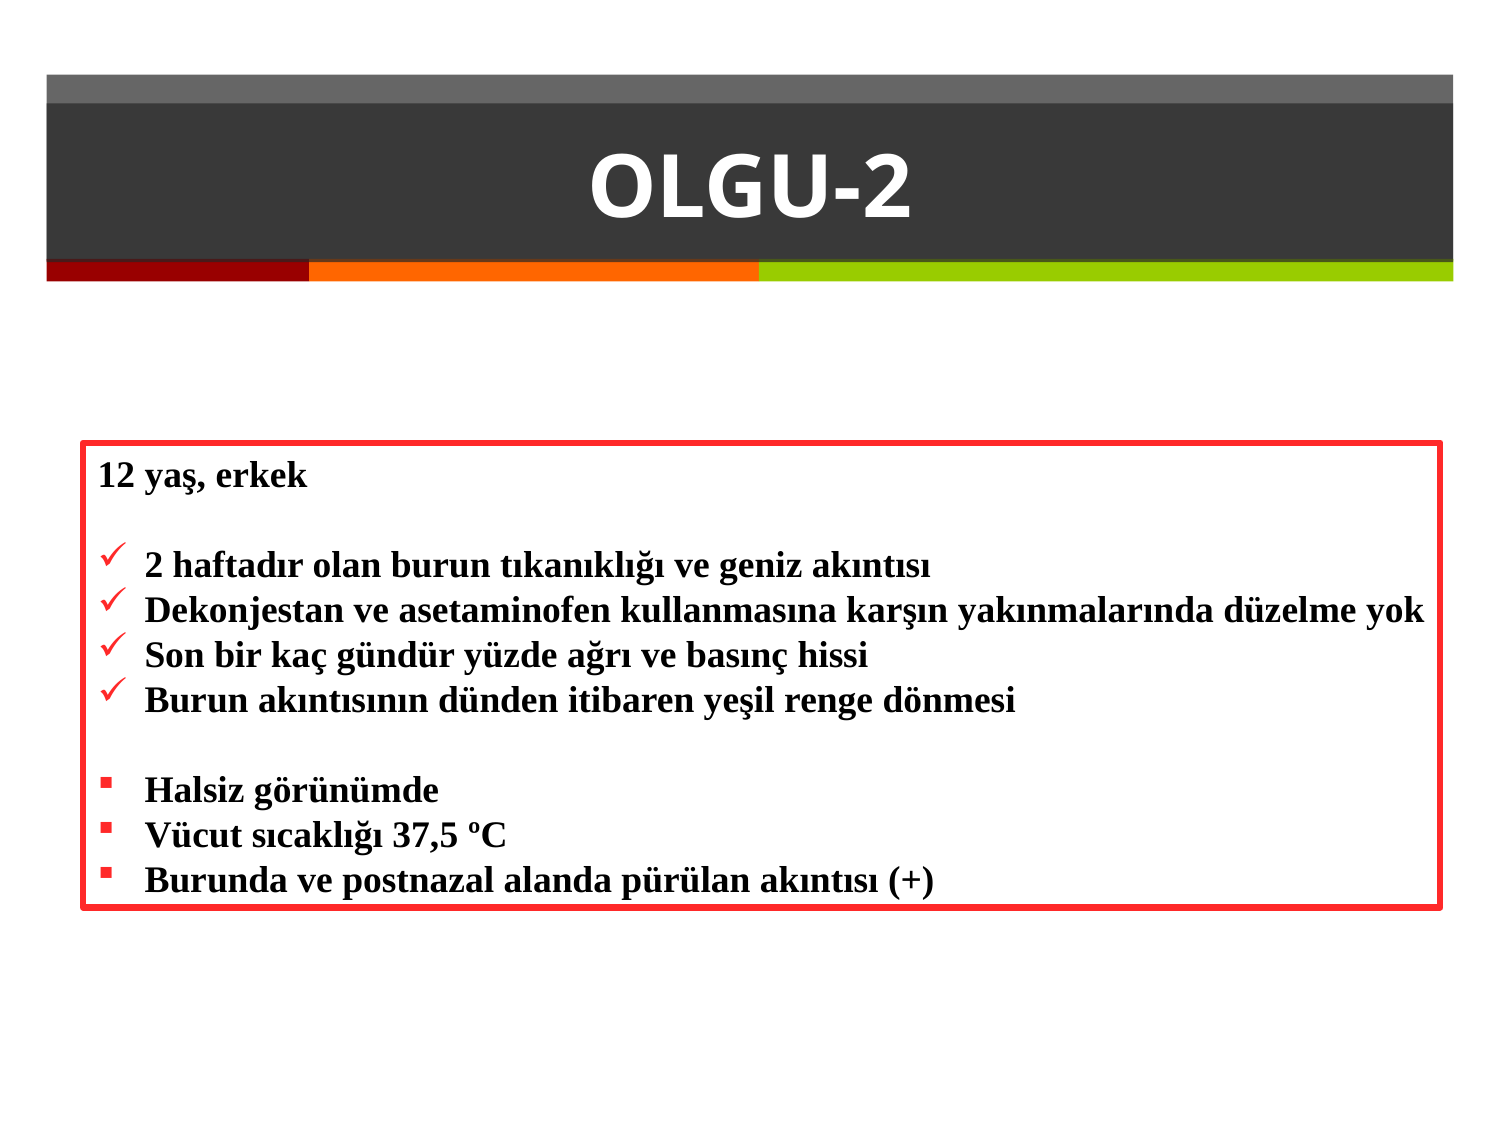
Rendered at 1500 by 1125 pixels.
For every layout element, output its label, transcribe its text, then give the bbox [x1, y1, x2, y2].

title OLGU-2 [46, 103, 1454, 263]
text_box 12 yaş, erkek 2 haftadır olan burun tıkanıklığı ve geniz akıntısı Dekonjestan ve asetaminofen kullanmasına karşın yakınmalarında düzelme yok Son bir kaç gündür yüzde ağrı ve basınç hissi Burun akıntısının dünden itibaren yeşil renge dönmesi Halsiz görünümde Vücut sıcaklığı 37,5 ºC Burunda ve postnazal alanda pürülan akıntısı (+) [83, 442, 1441, 908]
